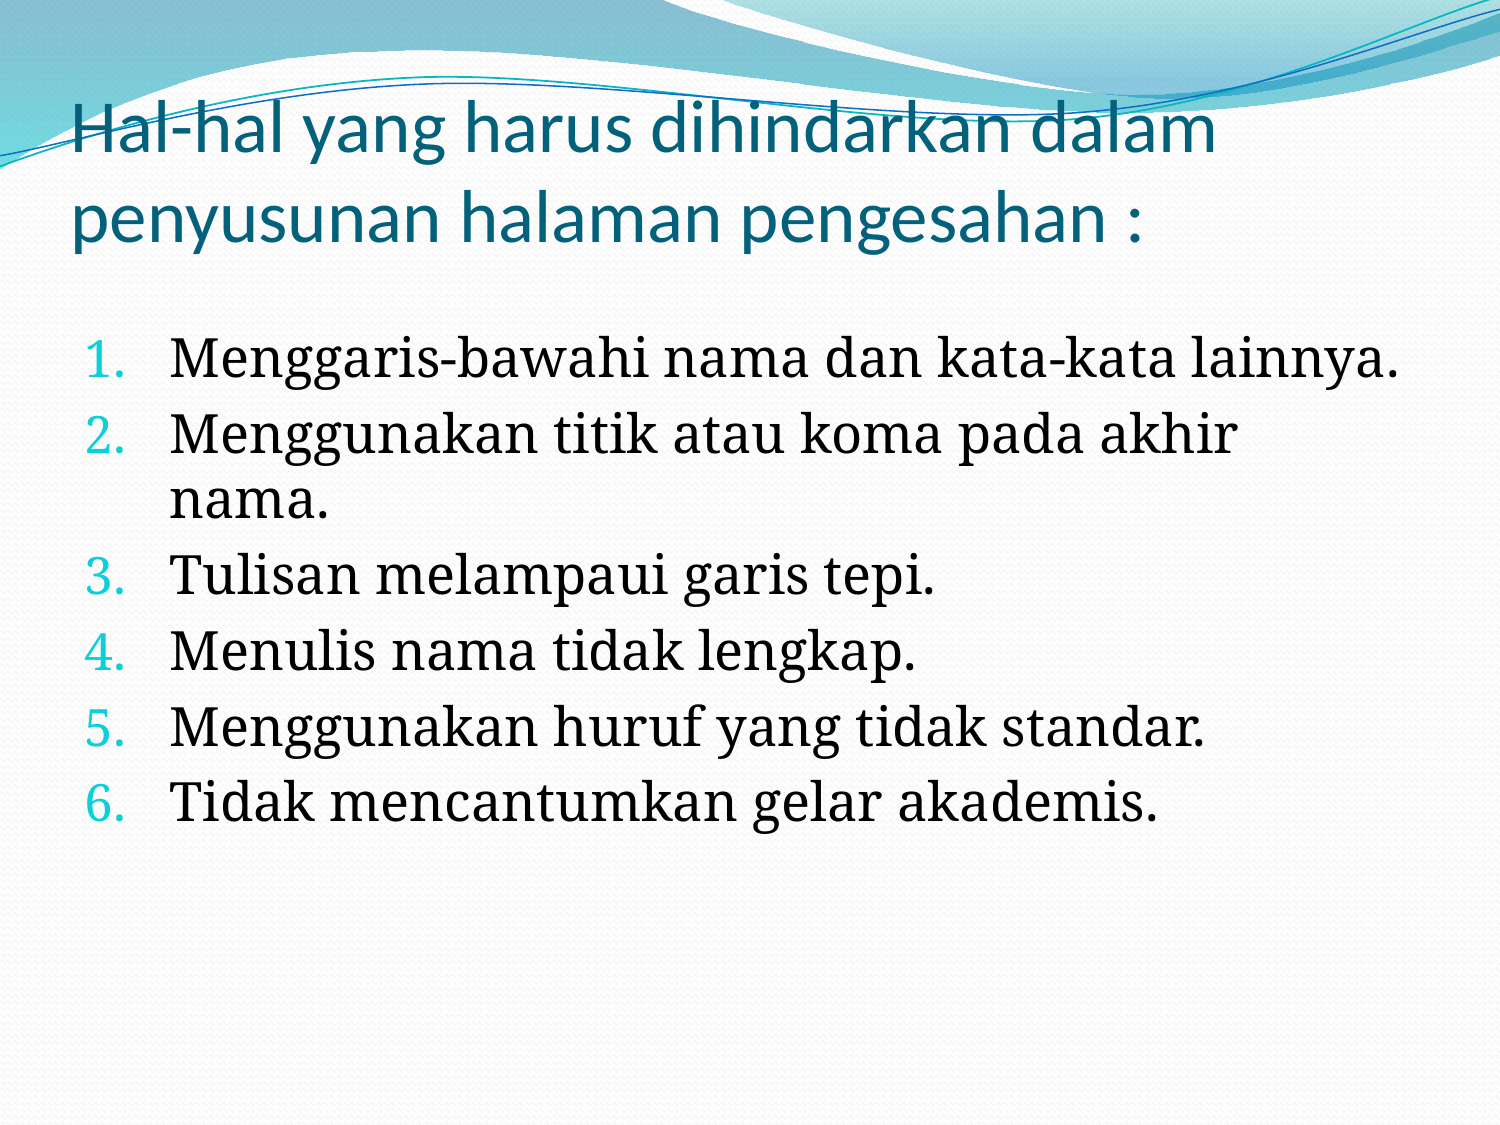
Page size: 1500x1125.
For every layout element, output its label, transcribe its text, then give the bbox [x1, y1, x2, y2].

list Menggaris-bawahi nama dan kata-kata lainnya. Menggunakan titik atau koma pada akhir nama. Tulisan melampaui garis tepi. Menulis nama tidak lengkap. Menggunakan huruf yang tidak standar. Tidak mencantumkan gelar akademis. [70, 316, 1421, 1037]
title Hal-hal yang harus dihindarkan dalam penyusunan halaman pengesahan : [70, 70, 1421, 258]
